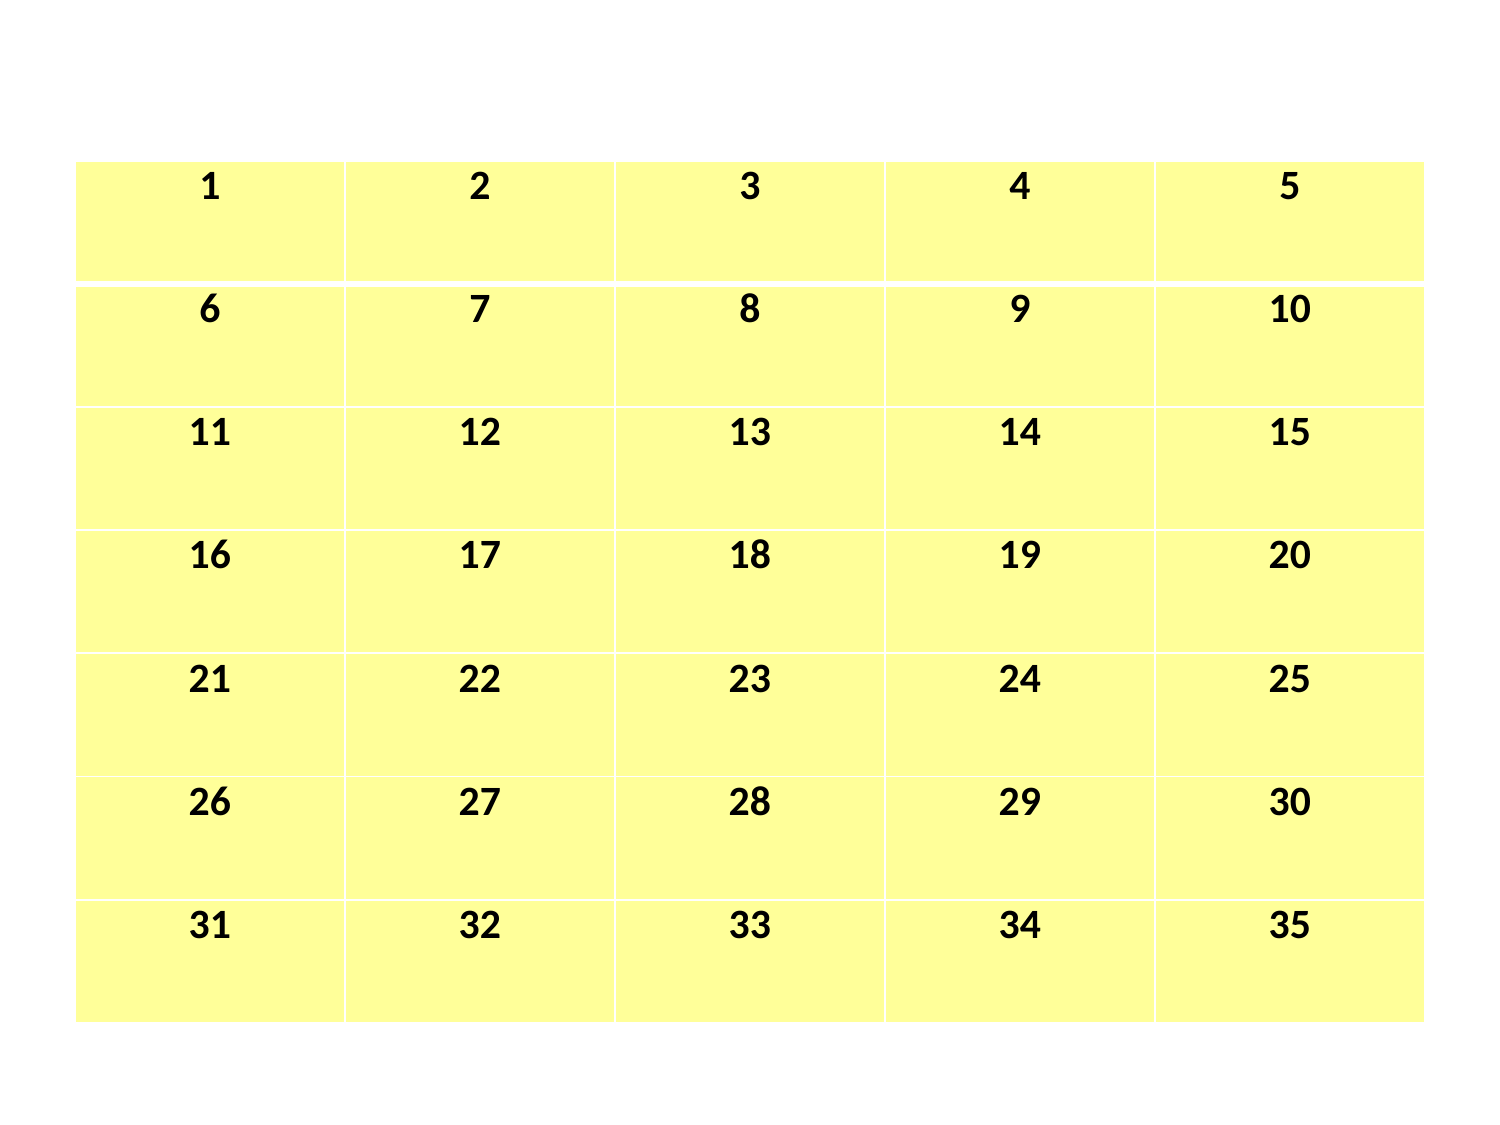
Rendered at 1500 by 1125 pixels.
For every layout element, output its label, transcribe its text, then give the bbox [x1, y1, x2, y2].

table_header 5 [1156, 162, 1424, 281]
table_cell 27 [346, 777, 614, 899]
table_cell 22 [346, 654, 614, 776]
table_cell 16 [76, 531, 344, 652]
table_cell 7 [346, 287, 614, 406]
table_header 1 [76, 162, 344, 281]
table_cell 15 [1156, 408, 1424, 529]
table_cell 9 [886, 287, 1154, 406]
table_cell 10 [1156, 287, 1424, 406]
table_cell 11 [76, 408, 344, 529]
table_cell 34 [886, 901, 1154, 1022]
table_cell 29 [886, 777, 1154, 899]
table_cell 33 [616, 901, 884, 1022]
table_cell 28 [616, 777, 884, 899]
table_cell 25 [1156, 654, 1424, 776]
table_cell 13 [616, 408, 884, 529]
table_header 3 [616, 162, 884, 281]
table_cell 14 [886, 408, 1154, 529]
table_cell 32 [346, 901, 614, 1022]
table_cell 6 [76, 287, 344, 406]
table_cell 18 [616, 531, 884, 652]
table_cell 8 [616, 287, 884, 406]
table_cell 23 [616, 654, 884, 776]
table_cell 17 [346, 531, 614, 652]
table_cell 24 [886, 654, 1154, 776]
table_cell 30 [1156, 777, 1424, 899]
table_cell 19 [886, 531, 1154, 652]
table_cell 12 [346, 408, 614, 529]
table_cell 31 [76, 901, 344, 1022]
table_cell 20 [1156, 531, 1424, 652]
table_cell 21 [76, 654, 344, 776]
table_cell 26 [76, 777, 344, 899]
table_header 2 [346, 162, 614, 281]
table_header 4 [886, 162, 1154, 281]
table_cell 35 [1156, 901, 1424, 1022]
